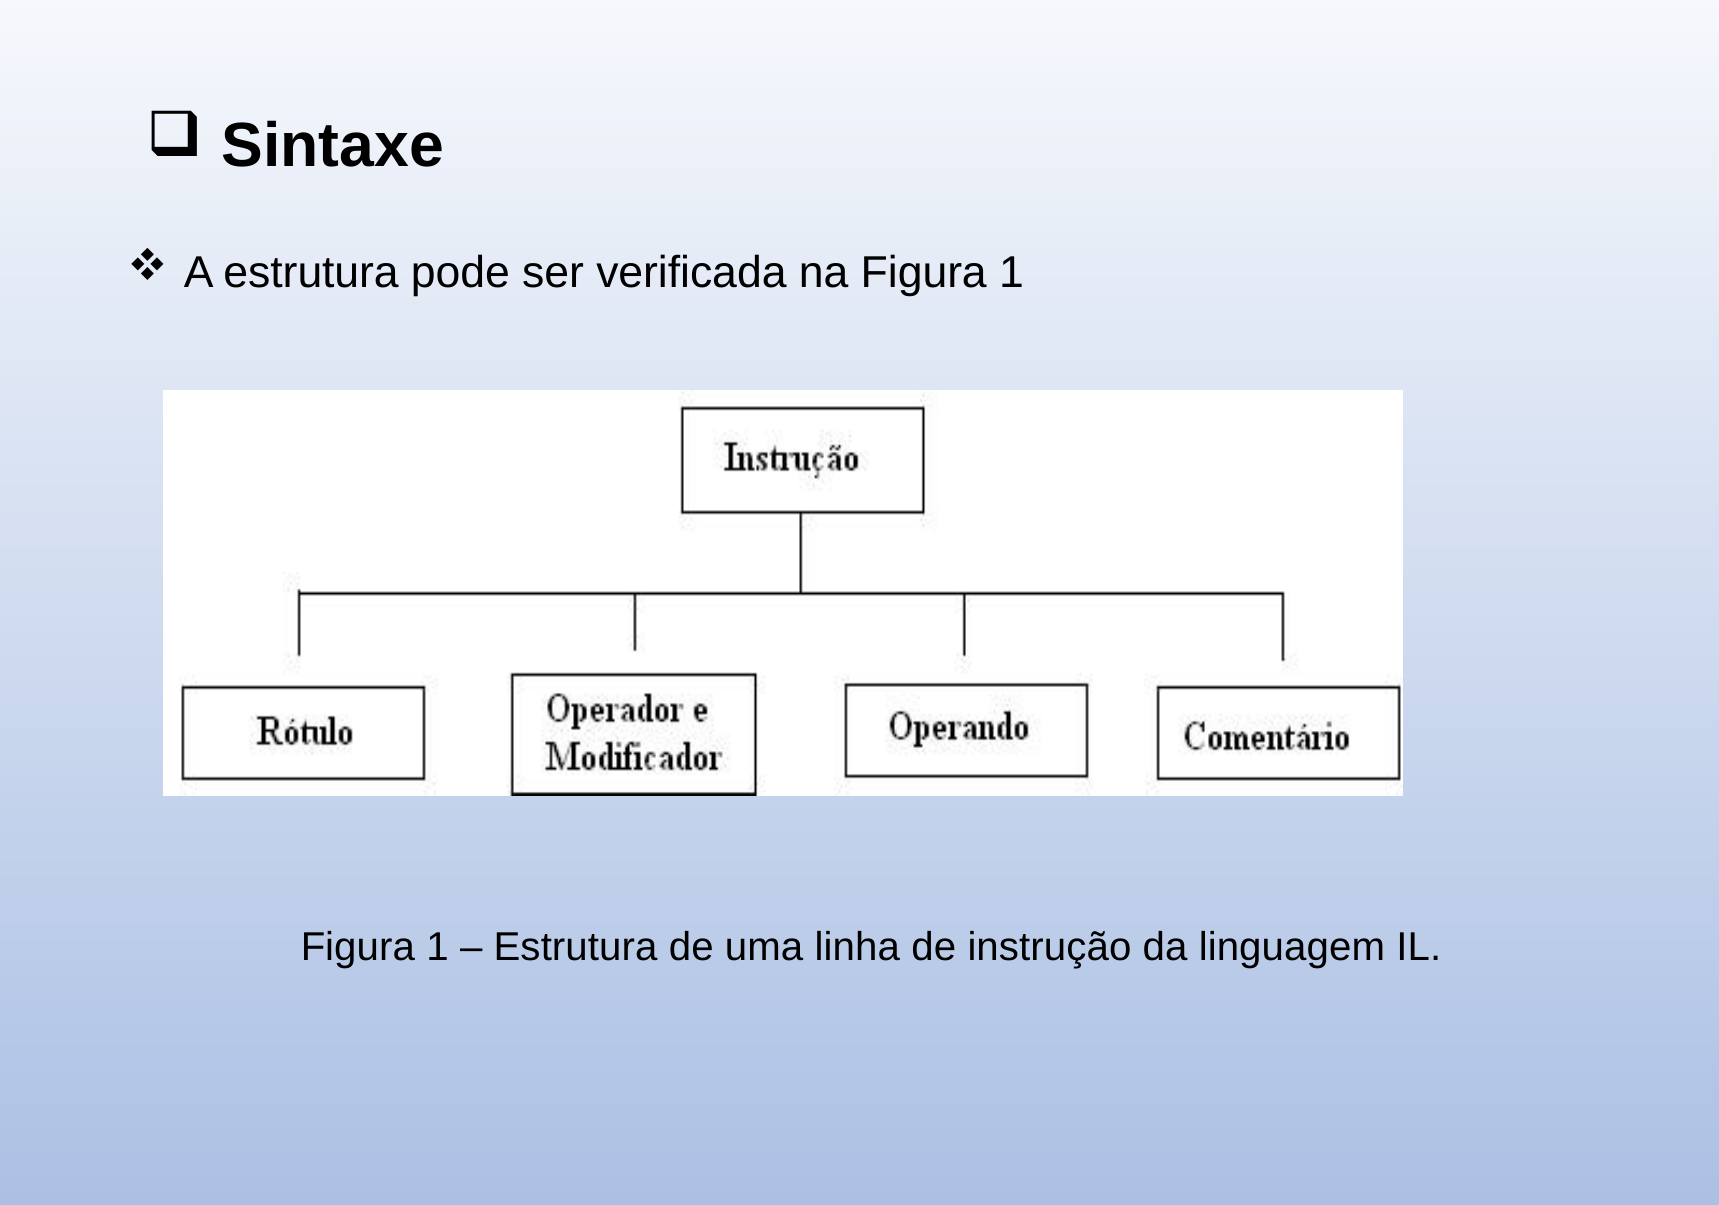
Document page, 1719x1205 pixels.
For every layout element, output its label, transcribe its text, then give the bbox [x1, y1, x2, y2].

text_box Figura 1 – Estrutura de uma linha de instrução da linguagem IL. [286, 912, 1463, 1024]
picture [163, 390, 1403, 796]
text_box Sintaxe [131, 96, 1587, 187]
text_box A estrutura pode ser verificada na Figura 1 [112, 235, 1632, 304]
